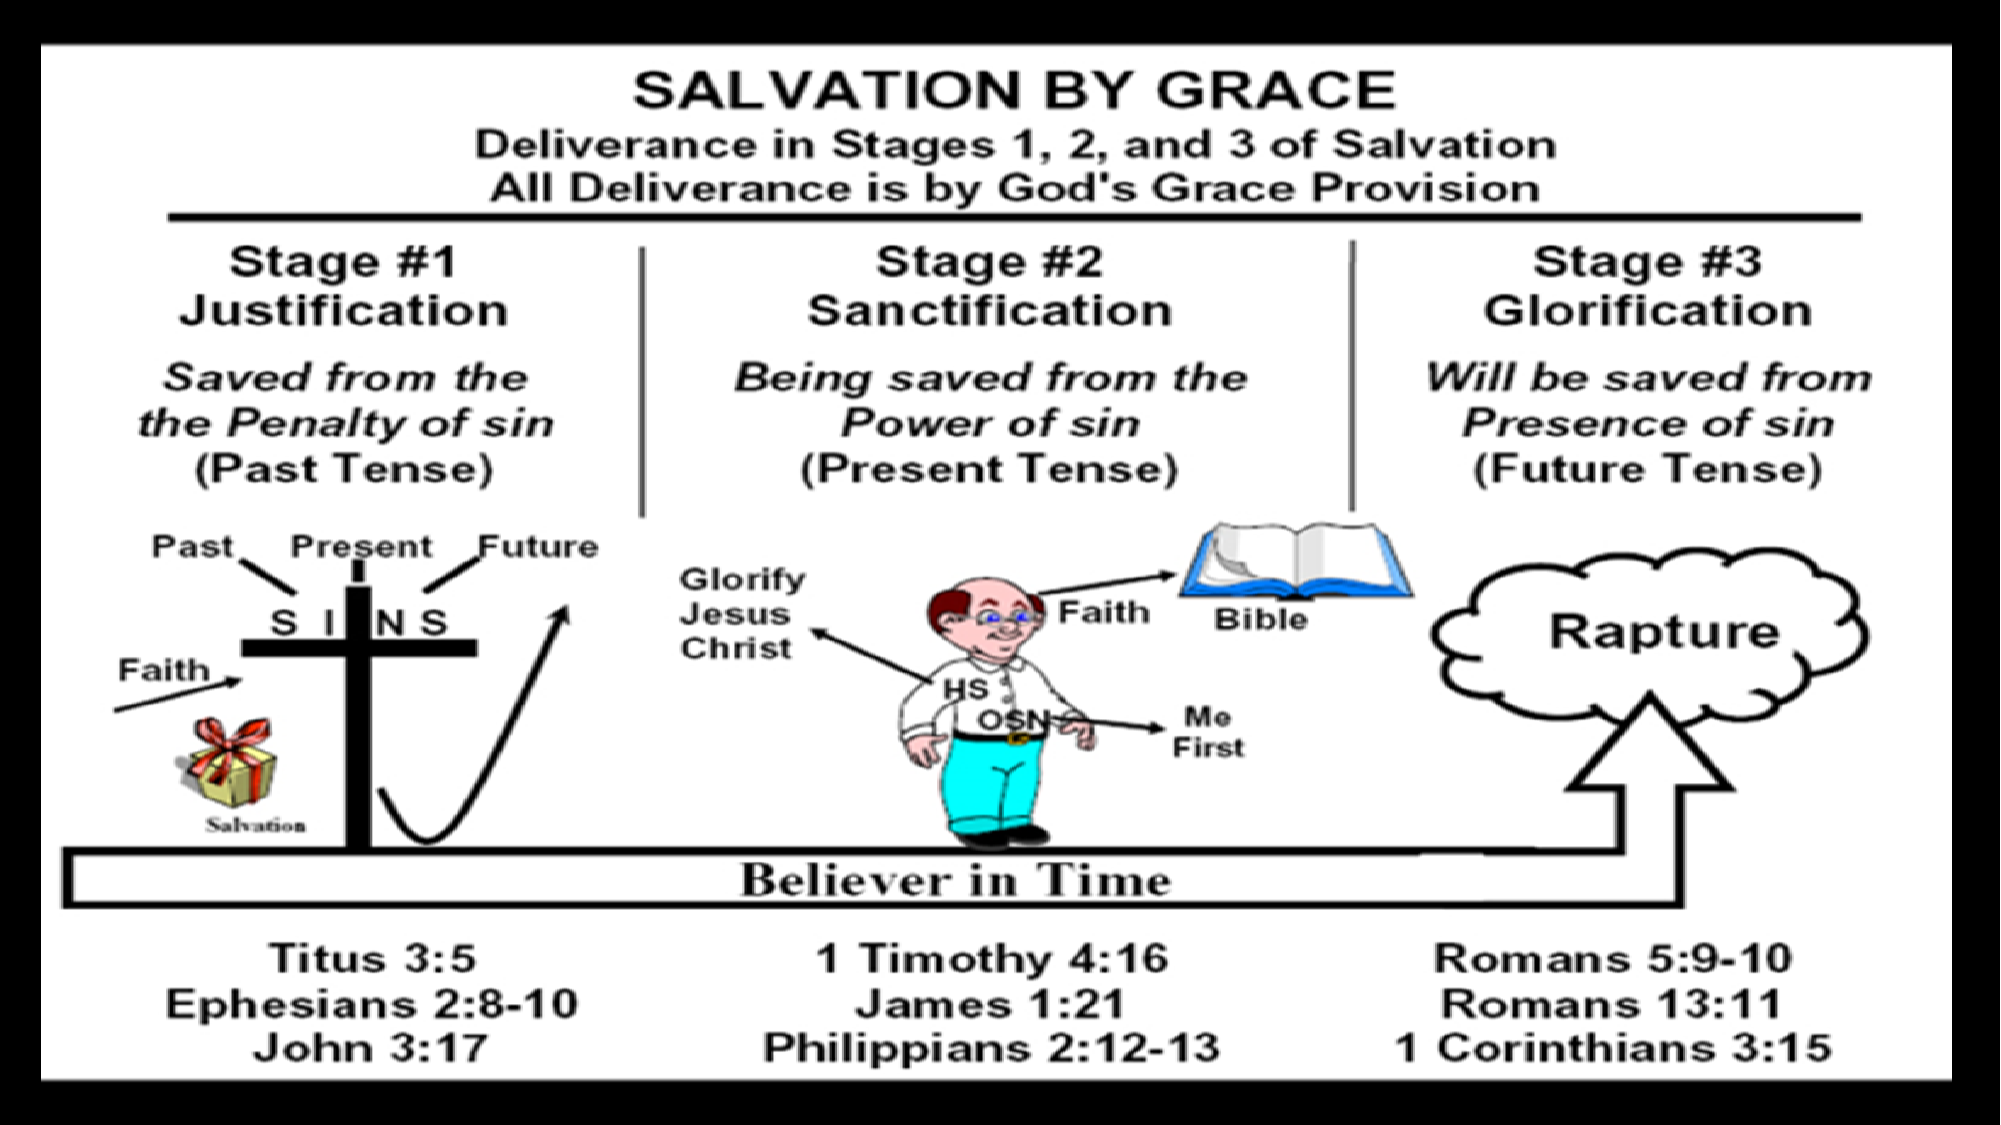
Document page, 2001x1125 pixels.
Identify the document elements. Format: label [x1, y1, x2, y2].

list [40, 9, 1953, 1116]
